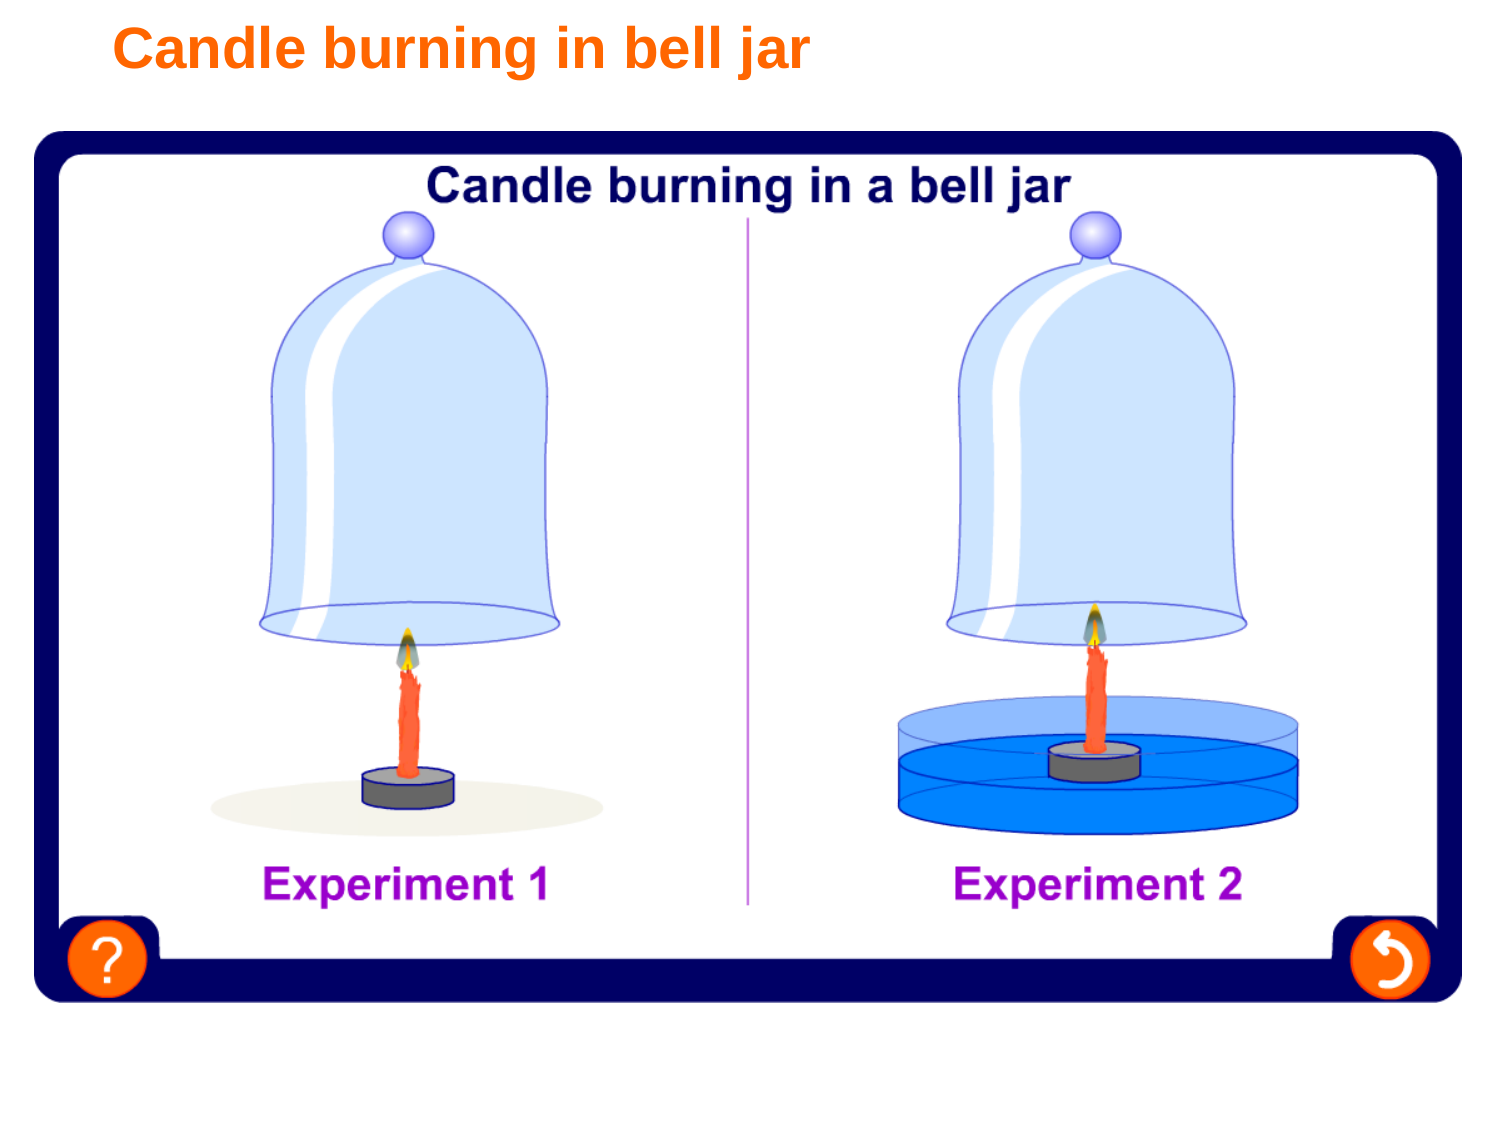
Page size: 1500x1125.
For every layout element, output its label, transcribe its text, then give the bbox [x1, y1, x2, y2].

picture [34, 131, 1462, 1003]
title Candle burning in bell jar [0, 0, 1069, 91]
